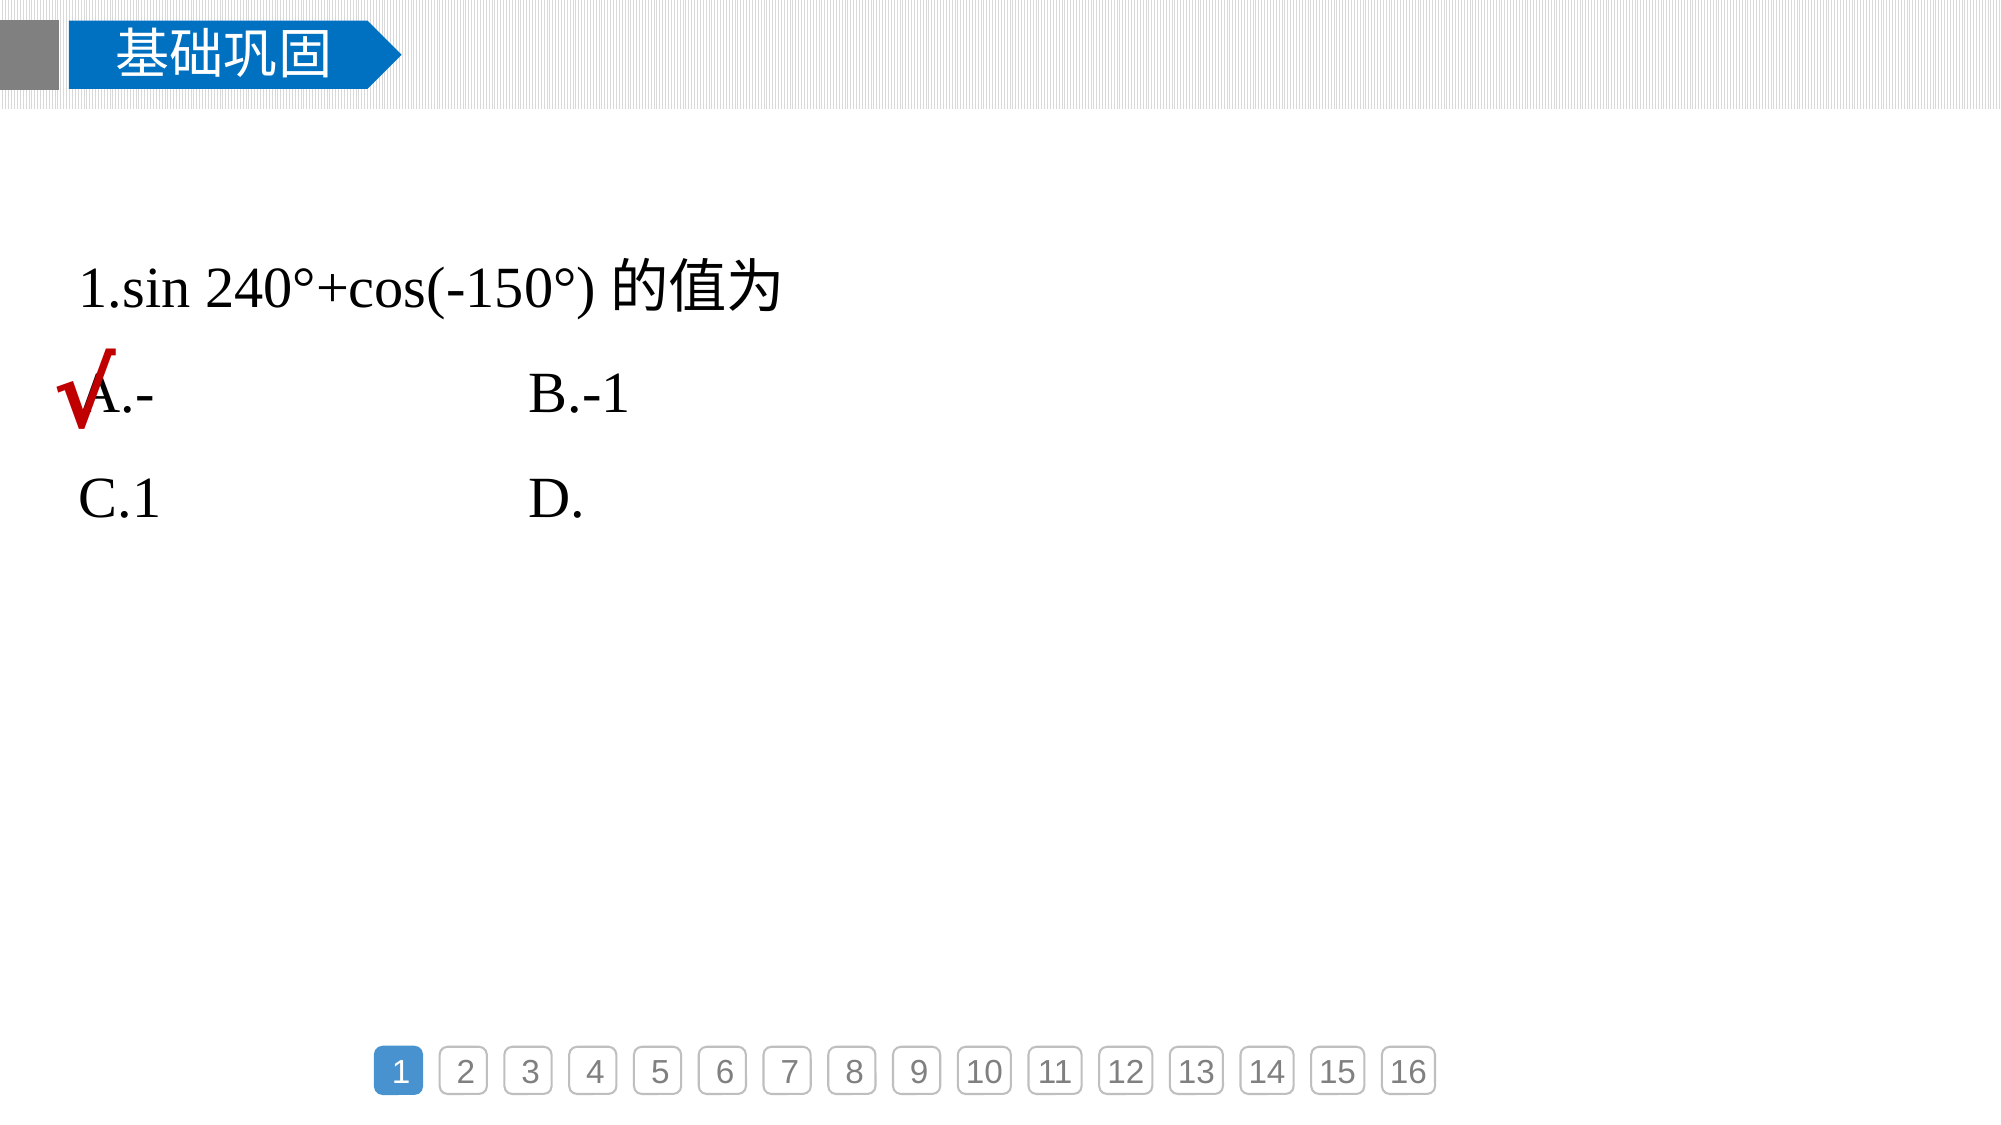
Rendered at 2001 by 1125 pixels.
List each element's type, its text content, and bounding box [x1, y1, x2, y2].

text_box √ [38, 326, 163, 454]
text_box 基础巩固 [67, 11, 381, 92]
text_box 11 [1027, 1045, 1083, 1096]
text_box 6 [697, 1045, 748, 1096]
text_box 8 [827, 1045, 877, 1096]
text_box 2 [438, 1045, 488, 1096]
text_box [0, 0, 2000, 110]
text_box 9 [891, 1045, 942, 1096]
text_box 3 [503, 1045, 553, 1096]
text_box 10 [956, 1045, 1012, 1096]
text_box [0, 20, 59, 90]
text_box 14 [1239, 1045, 1295, 1096]
text_box 7 [762, 1045, 812, 1096]
text_box 1 [373, 1045, 424, 1096]
text_box 13 [1168, 1045, 1225, 1096]
text_box 12 [1098, 1045, 1154, 1096]
text_box 15 [1310, 1045, 1366, 1096]
text_box 4 [568, 1045, 618, 1096]
text_box [381, 32, 404, 77]
text_box 5 [632, 1045, 683, 1096]
text_box 16 [1380, 1045, 1437, 1096]
